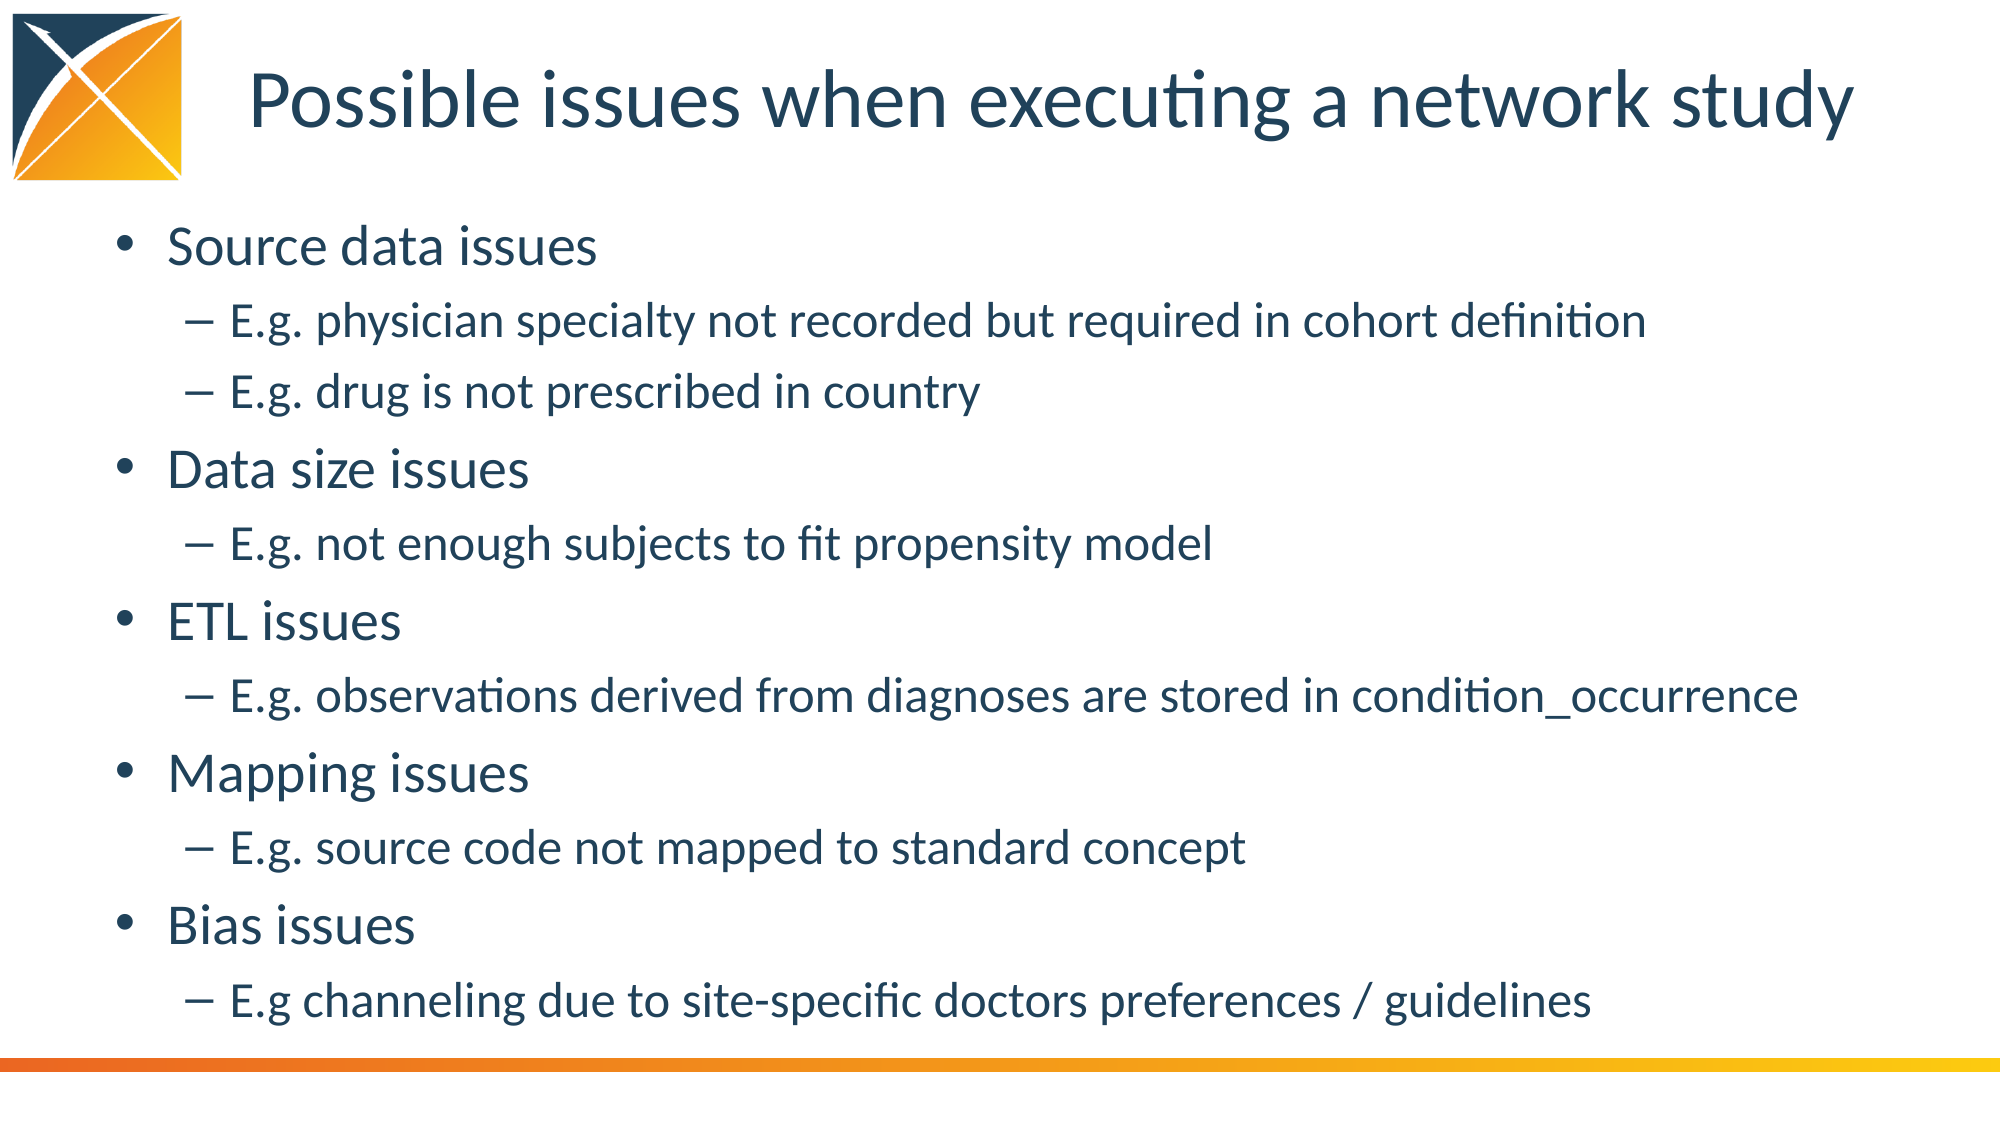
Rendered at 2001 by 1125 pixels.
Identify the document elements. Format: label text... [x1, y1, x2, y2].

title Possible issues when executing a network study [205, 24, 1900, 163]
list Source data issues E.g. physician specialty not recorded but required in cohort definition E.g. drug is not prescribed in country Data size issues E.g. not enough subjects to fit propensity model ETL issues E.g. observations derived from diagnoses are stored in condition_occurrence Mapping issues E.g. source code not mapped to standard concept Bias issues E.g channeling due to site-specific doctors preferences / guidelines [99, 200, 1900, 1038]
picture [0, 0, 206, 200]
